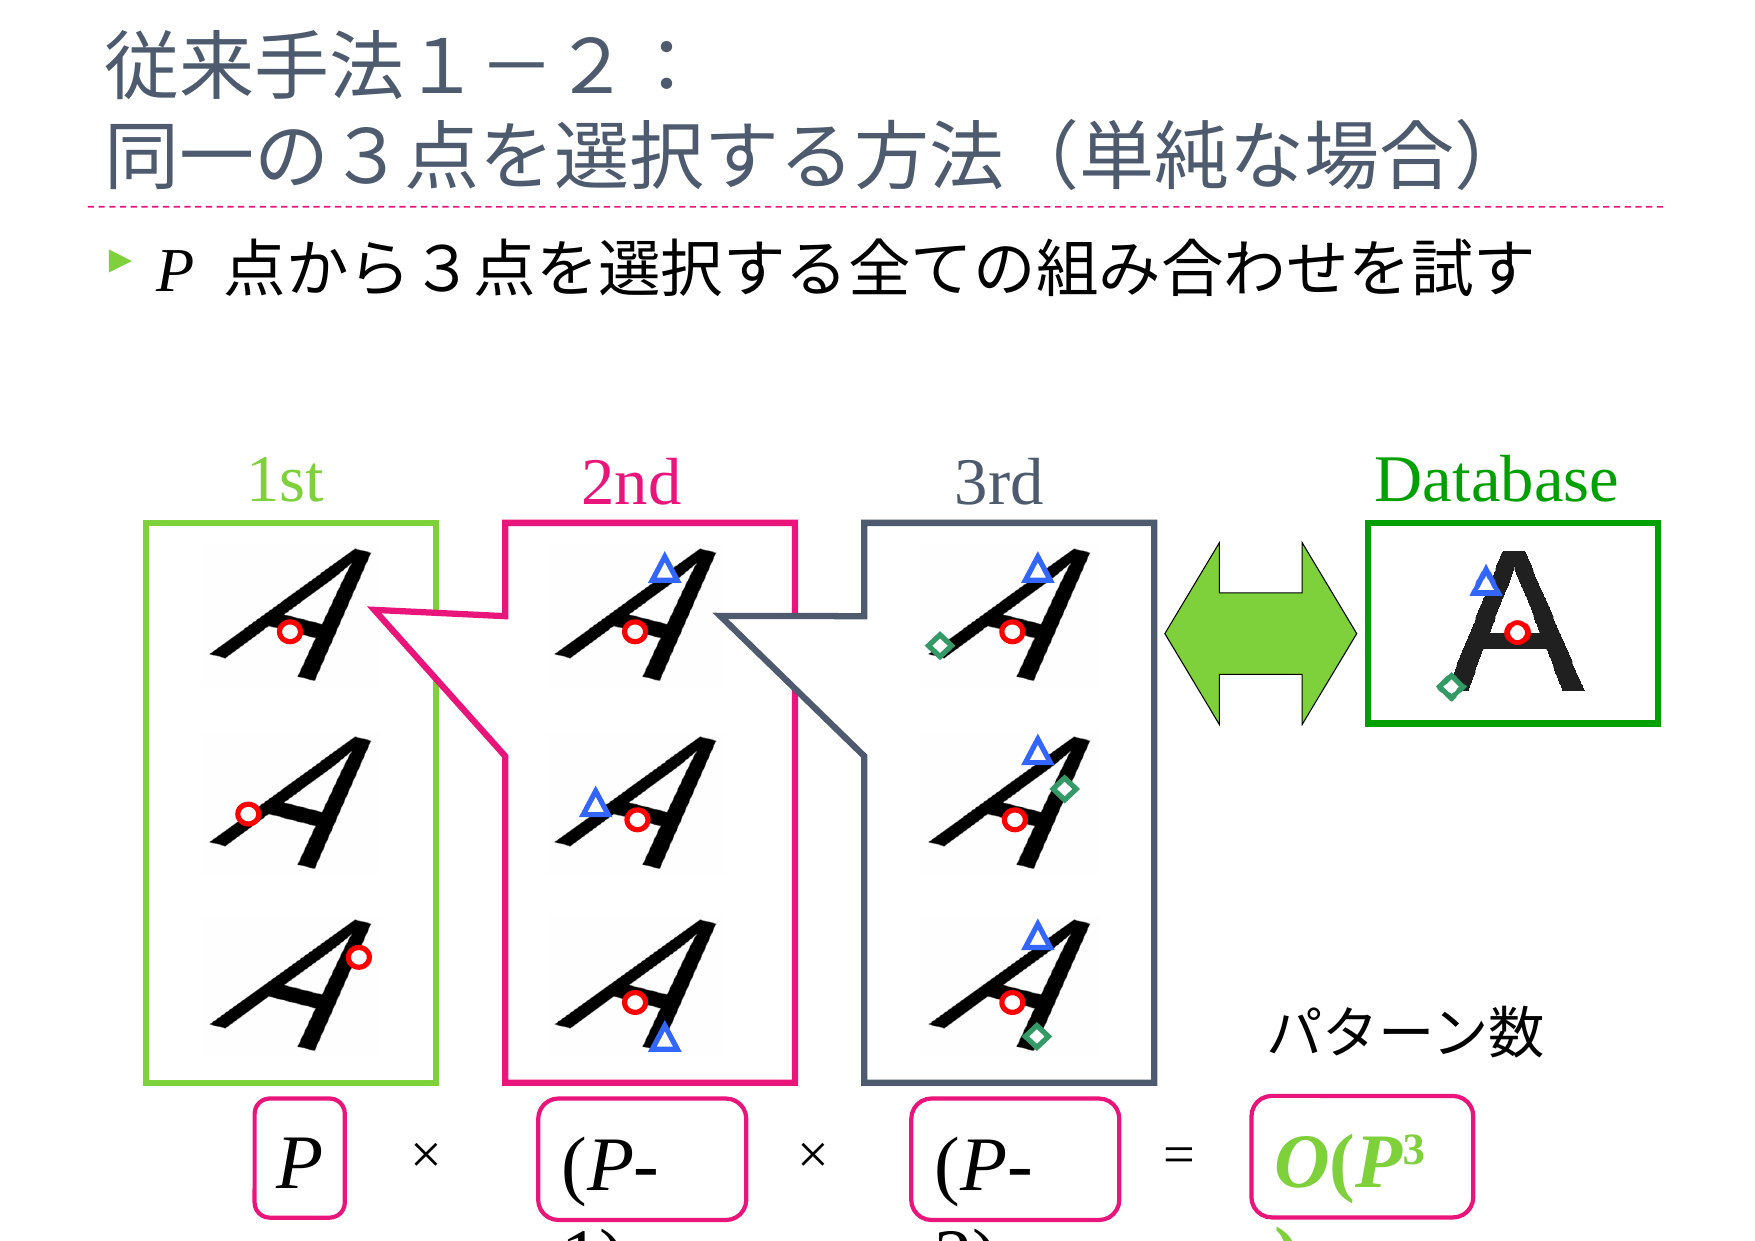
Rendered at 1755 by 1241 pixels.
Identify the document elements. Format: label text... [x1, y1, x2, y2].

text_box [145, 522, 436, 1083]
text_box (P-2) [911, 1098, 1120, 1221]
text_box パターン数 [1251, 990, 1560, 1073]
text_box [0, 1098, 1755, 1241]
text_box × [779, 1108, 847, 1194]
text_box 1st [229, 426, 342, 520]
text_box [1164, 542, 1357, 725]
title 従来手法１－２： 同一の３点を選択する方法（単純な場合） [87, 27, 1667, 207]
text_box = [1146, 1108, 1213, 1194]
list P 点から３点を選択する全ての組み合わせを試す [87, 220, 1667, 1114]
text_box Database [1357, 426, 1638, 524]
text_box O(P3) [1251, 1095, 1474, 1218]
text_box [864, 522, 1155, 1083]
text_box 3rd [937, 428, 1062, 519]
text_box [504, 522, 796, 1083]
text_box 2nd [564, 428, 700, 519]
text_box P [254, 1098, 345, 1218]
text_box × [393, 1108, 460, 1194]
picture [1424, 529, 1604, 711]
text_box (P-1) [538, 1098, 747, 1221]
text_box [1368, 522, 1659, 724]
